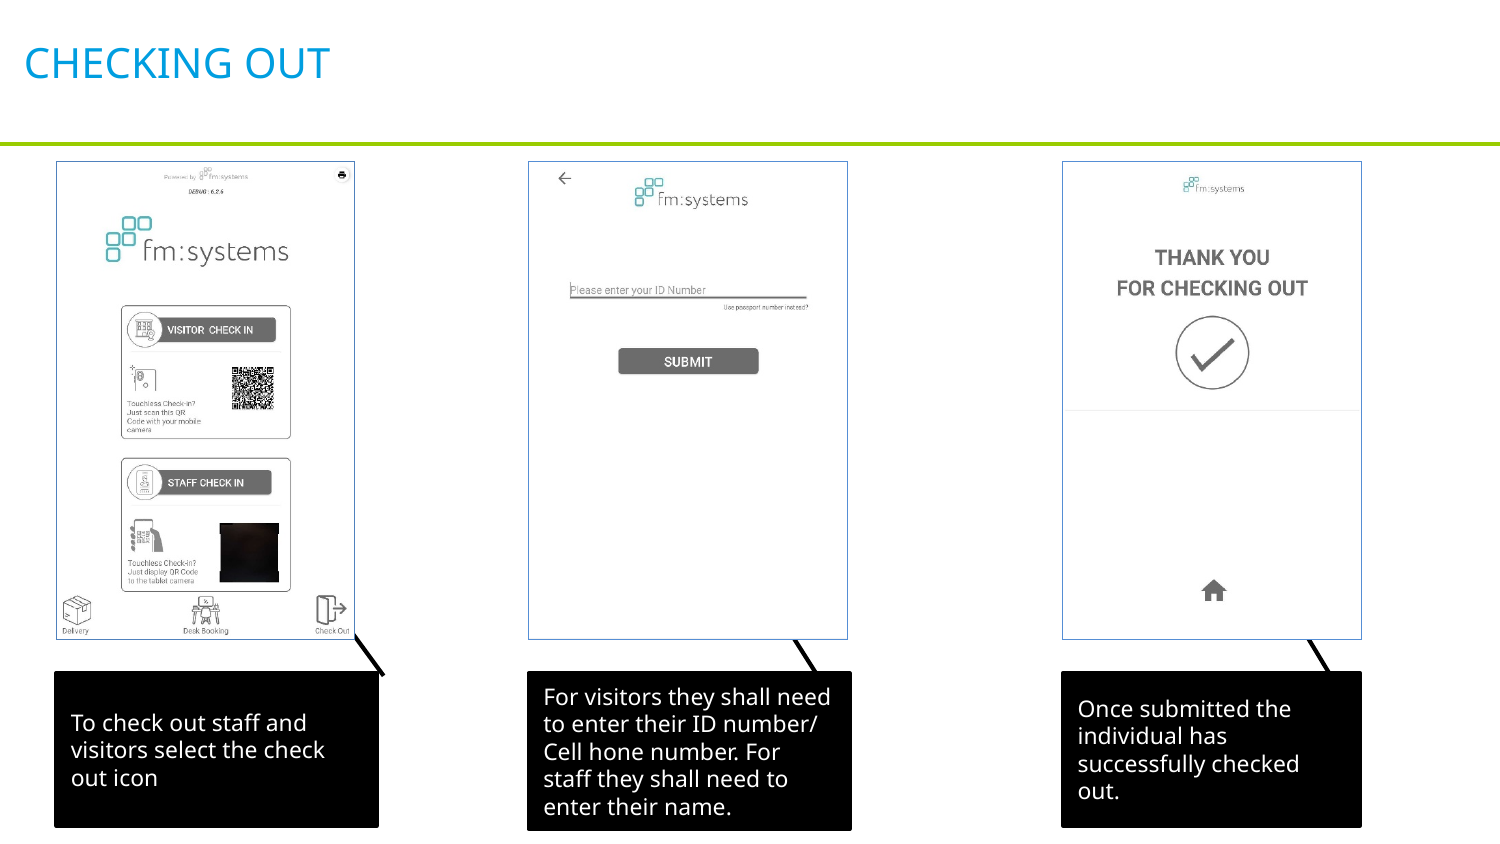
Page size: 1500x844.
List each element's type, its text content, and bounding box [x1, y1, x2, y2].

picture [528, 161, 848, 640]
text_box For visitors they shall need to enter their ID number/ Cell hone number. For staff they shall need to enter their name. [527, 647, 852, 831]
picture [1062, 161, 1362, 640]
picture [55, 161, 355, 640]
text_box To check out staff and visitors select the check out icon [54, 638, 386, 828]
title Checking out [8, 7, 1500, 116]
text_box Once submitted the individual has successfully checked out. [1061, 647, 1362, 828]
